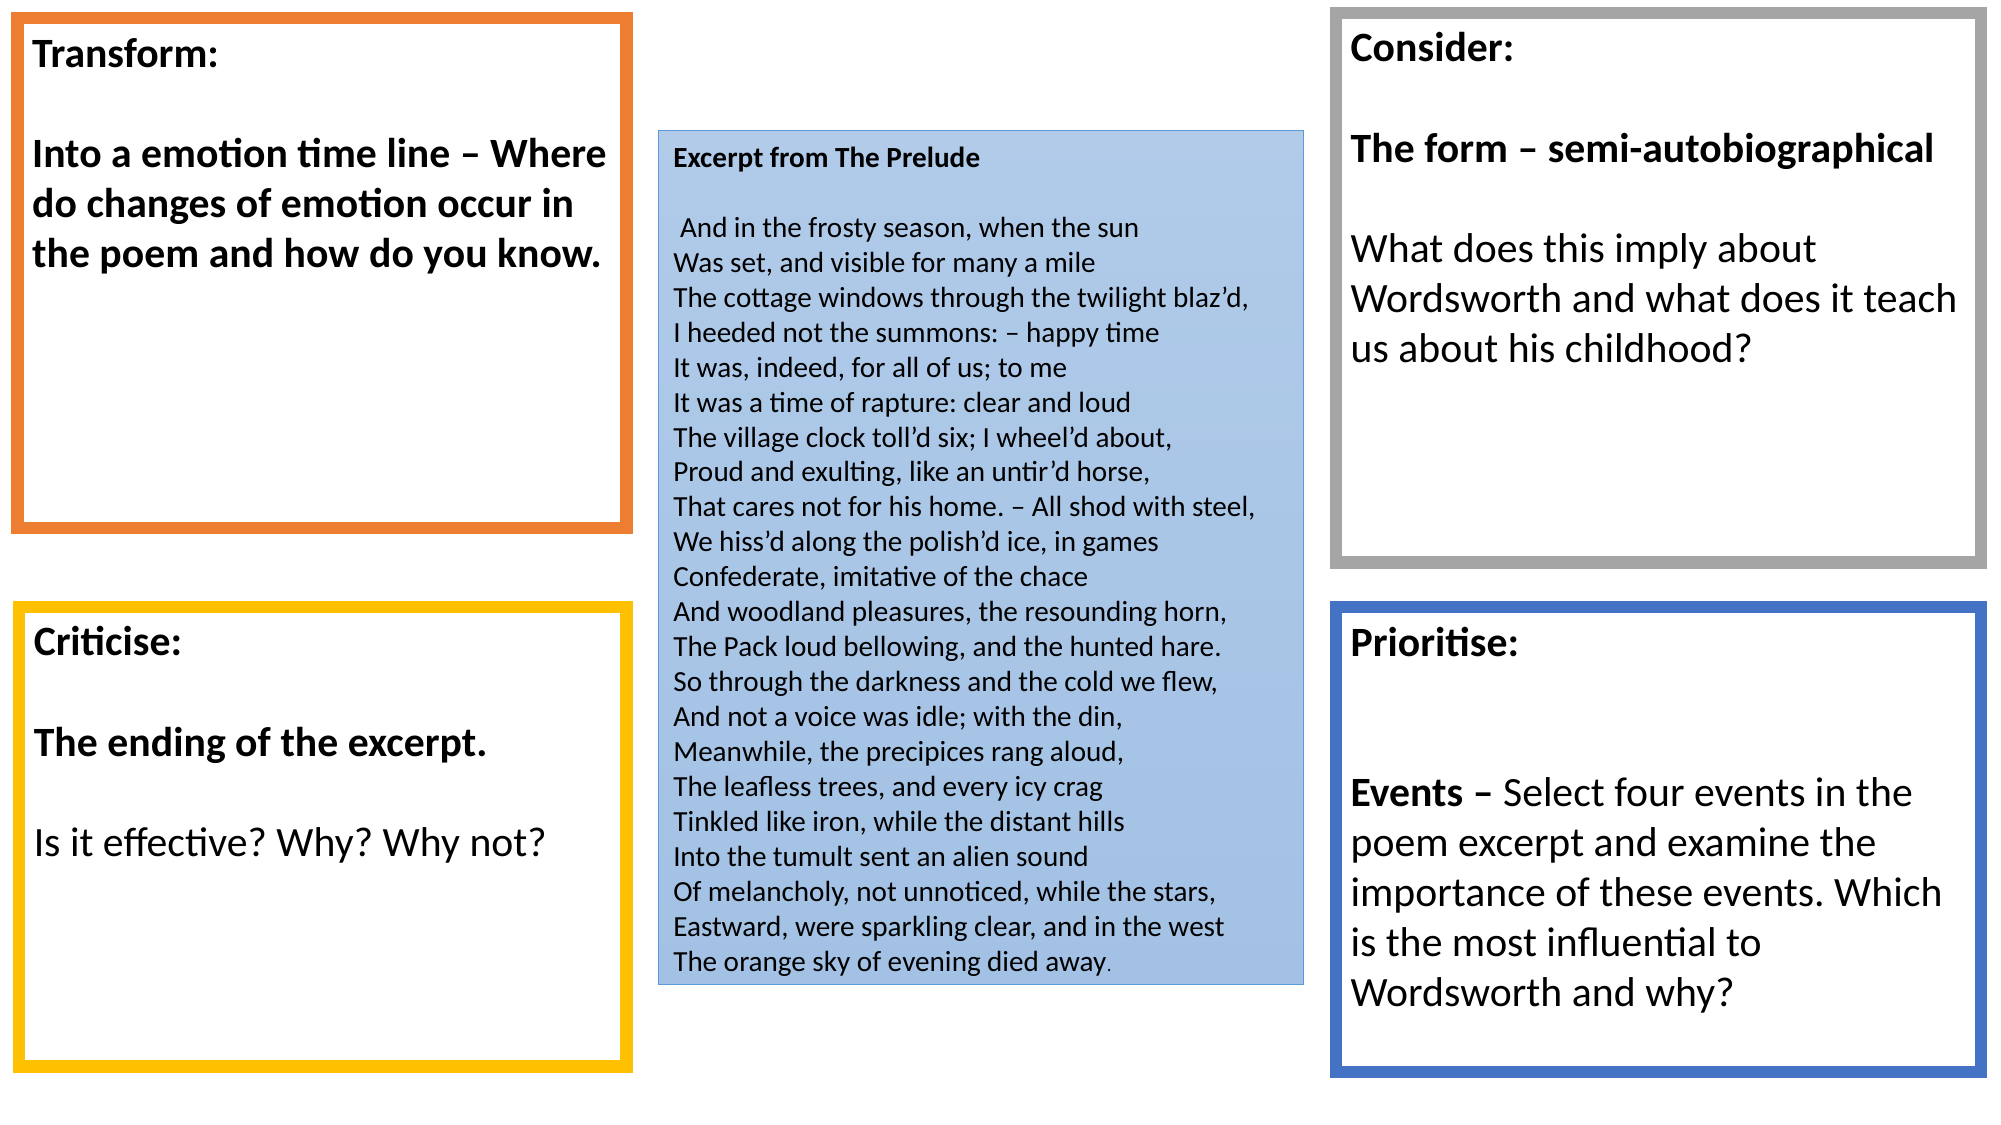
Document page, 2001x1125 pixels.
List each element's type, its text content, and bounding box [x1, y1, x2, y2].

text_box Excerpt from The Prelude And in the frosty season, when the sun Was set, and visible for many a mile The cottage windows through the twilight blaz’d, I heeded not the summons: – happy time It was, indeed, for all of us; to me It was a time of rapture: clear and loud The village clock toll’d six; I wheel’d about, Proud and exulting, like an untir’d horse, That cares not for his home. – All shod with steel, We hiss’d along the polish’d ice, in games Confederate, imitative of the chace And woodland pleasures, the resounding horn, The Pack loud bellowing, and the hunted hare. So through the darkness and the cold we flew, And not a voice was idle; with the din, Meanwhile, the precipices rang aloud, The leafless trees, and every icy crag Tinkled like iron, while the distant hills Into the tumult sent an alien sound Of melancholy, not unnoticed, while the stars, Eastward, were sparkling clear, and in the west The orange sky of evening died away. [658, 130, 1304, 985]
text_box Criticise: The ending of the excerpt. Is it effective? Why? Why not? [18, 606, 627, 1068]
text_box Consider: The form – semi-autobiographical What does this imply about Wordsworth and what does it teach us about his childhood? [1335, 12, 1982, 564]
text_box Prioritise: Events – Select four events in the poem excerpt and examine the importance of these events. Which is the most influential to Wordsworth and why? [1335, 606, 1982, 1073]
text_box Transform: Into a emotion time line – Where do changes of emotion occur in the poem and how do you know. [16, 17, 627, 529]
